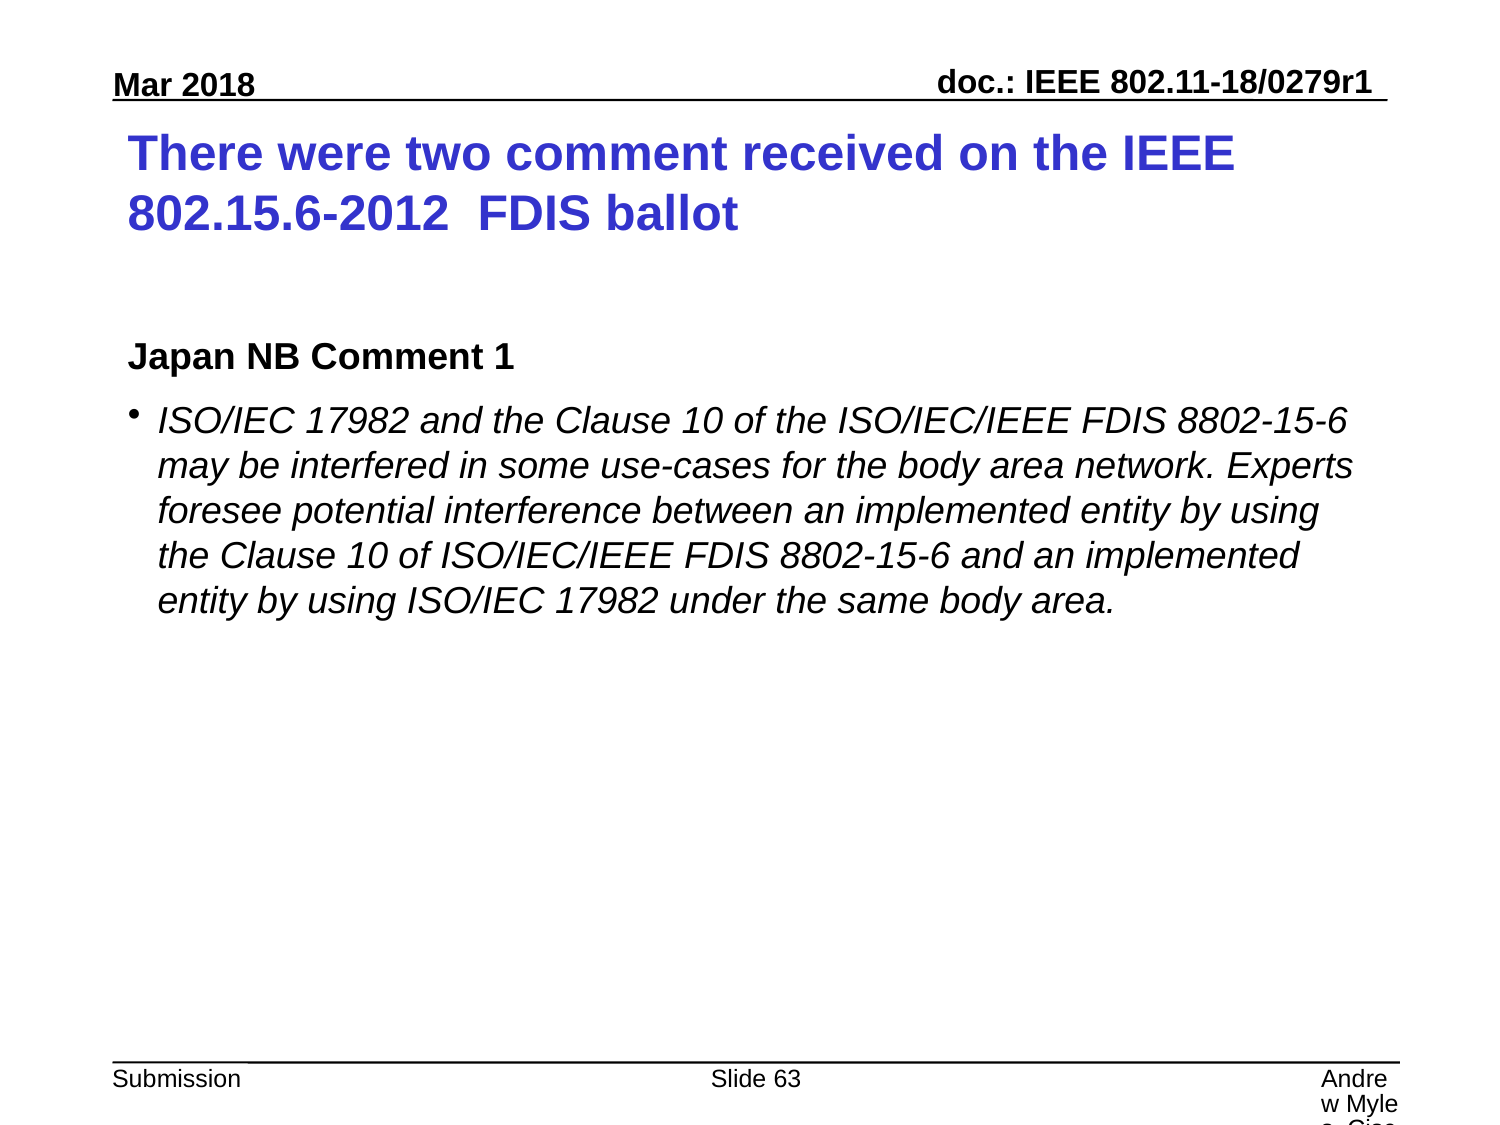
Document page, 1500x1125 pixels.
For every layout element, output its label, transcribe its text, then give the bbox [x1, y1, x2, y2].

list Japan NB Comment 1 ISO/IEC 17982 and the Clause 10 of the ISO/IEC/IEEE FDIS 8802-15-6 may be interfered in some use-cases for the body area network. Experts foresee potential interference between an implemented entity by using the Clause 10 of ISO/IEC/IEEE FDIS 8802-15-6 and an implemented entity by using ISO/IEC 17982 under the same body area. [112, 324, 1388, 1000]
footer Andrew Myles, Cisco [1320, 1061, 1402, 1093]
title There were two comment received on the IEEE 802.15.6-2012 FDIS ballot [112, 112, 1388, 288]
slide_number Slide 63 [709, 1061, 803, 1093]
